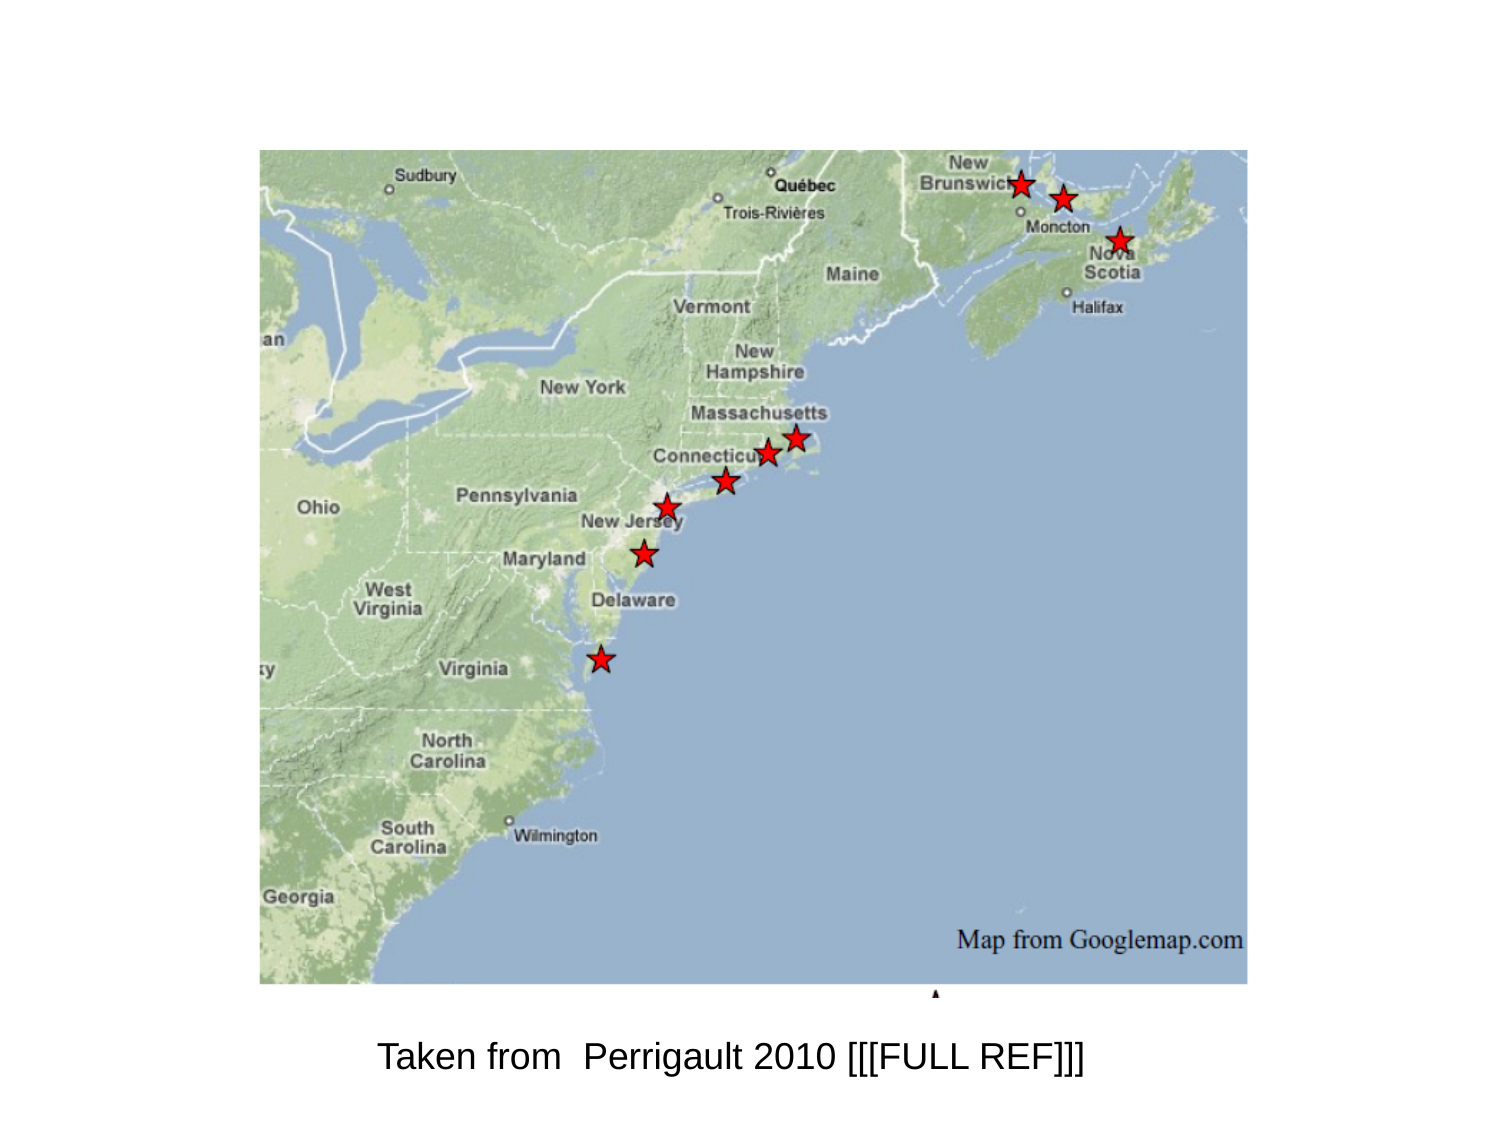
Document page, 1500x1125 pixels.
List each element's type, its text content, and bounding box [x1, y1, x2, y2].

picture [249, 149, 1261, 998]
text_box Taken from Perrigault 2010 [[[FULL REF]]] [150, 1024, 1313, 1085]
